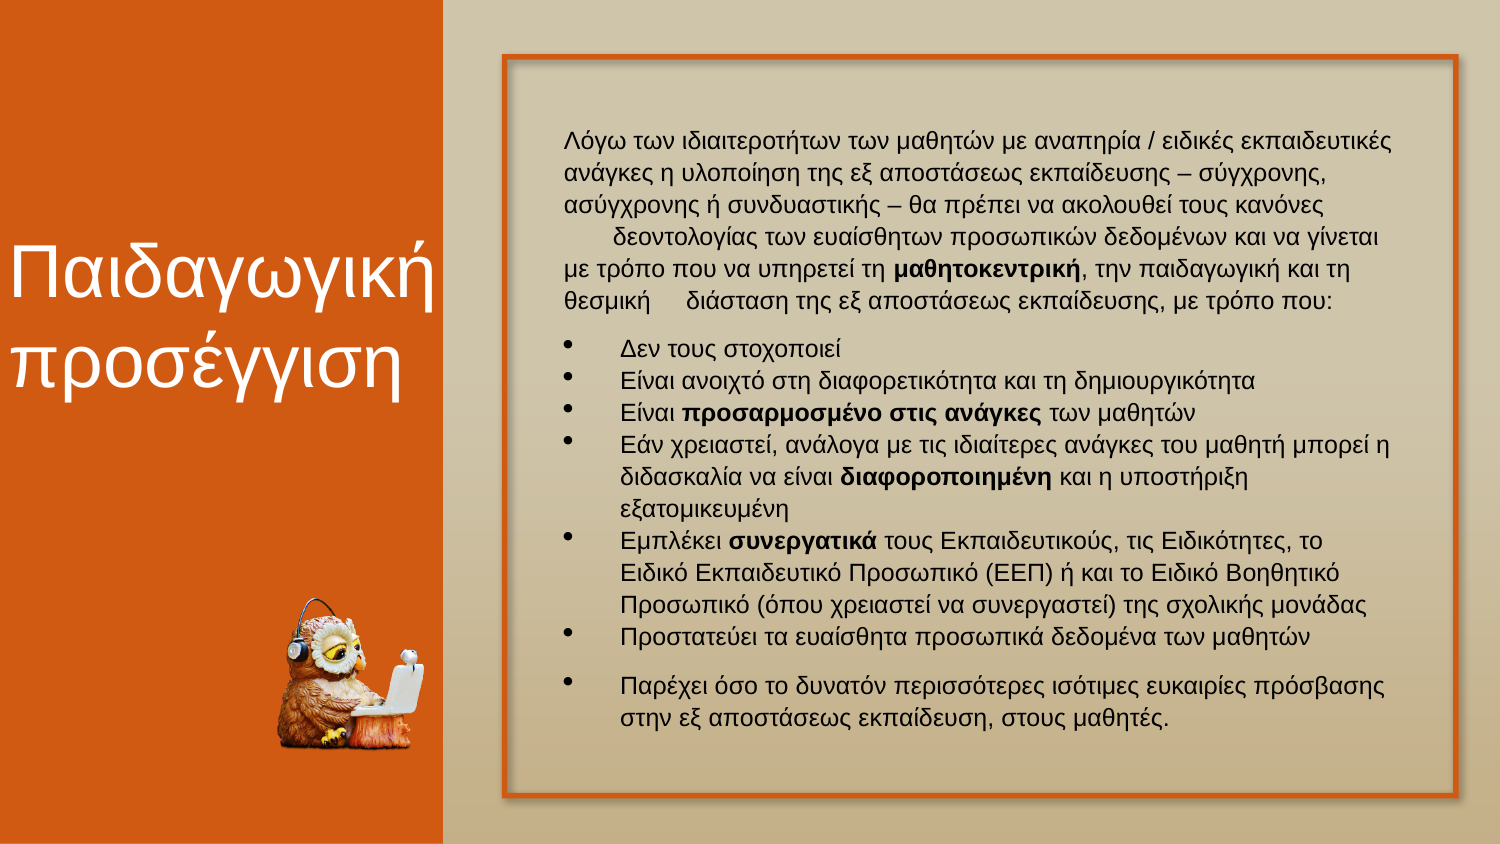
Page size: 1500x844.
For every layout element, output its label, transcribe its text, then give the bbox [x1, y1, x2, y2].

text_box Λόγω των ιδιαιτεροτήτων των μαθητών με αναπηρία / ειδικές εκπαιδευτικές ανάγκες η υλοποίηση της εξ αποστάσεως εκπαίδευσης – σύγχρονης, ασύγχρονης ή συνδυαστικής – θα πρέπει να ακολουθεί τους κανόνες δεοντολογίας των ευαίσθητων προσωπικών δεδομένων και να γίνεται με τρόπο που να υπηρετεί τη μαθητοκεντρική, την παιδαγωγική και τη θεσμική διάσταση της εξ αποστάσεως εκπαίδευσης, με τρόπο που: Δεν τους στοχοποιεί Είναι ανοιχτό στη διαφορετικότητα και τη δημιουργικότητα Είναι προσαρμοσμένο στις ανάγκες των μαθητών Εάν χρειαστεί, ανάλογα με τις ιδιαίτερες ανάγκες του μαθητή μπορεί η διδασκαλία να είναι διαφοροποιημένη και η υποστήριξη εξατομικευμένη Εμπλέκει συνεργατικά τους Εκπαιδευτικούς, τις Ειδικότητες, το Ειδικό Εκπαιδευτικό Προσωπικό (ΕΕΠ) ή και το Ειδικό Βοηθητικό Προσωπικό (όπου χρειαστεί να συνεργαστεί) της σχολικής μονάδας Προστατεύει τα ευαίσθητα προσωπικά δεδομένα των μαθητών Παρέχει όσο το δυνατόν περισσότερες ισότιμες ευκαιρίες πρόσβασης στην εξ αποστάσεως εκπαίδευση, στους μαθητές. [549, 114, 1412, 739]
picture [443, 0, 1500, 844]
list Παιδαγωγική προσέγγιση [0, 194, 496, 431]
text_box [500, 52, 1461, 800]
picture [277, 598, 424, 752]
